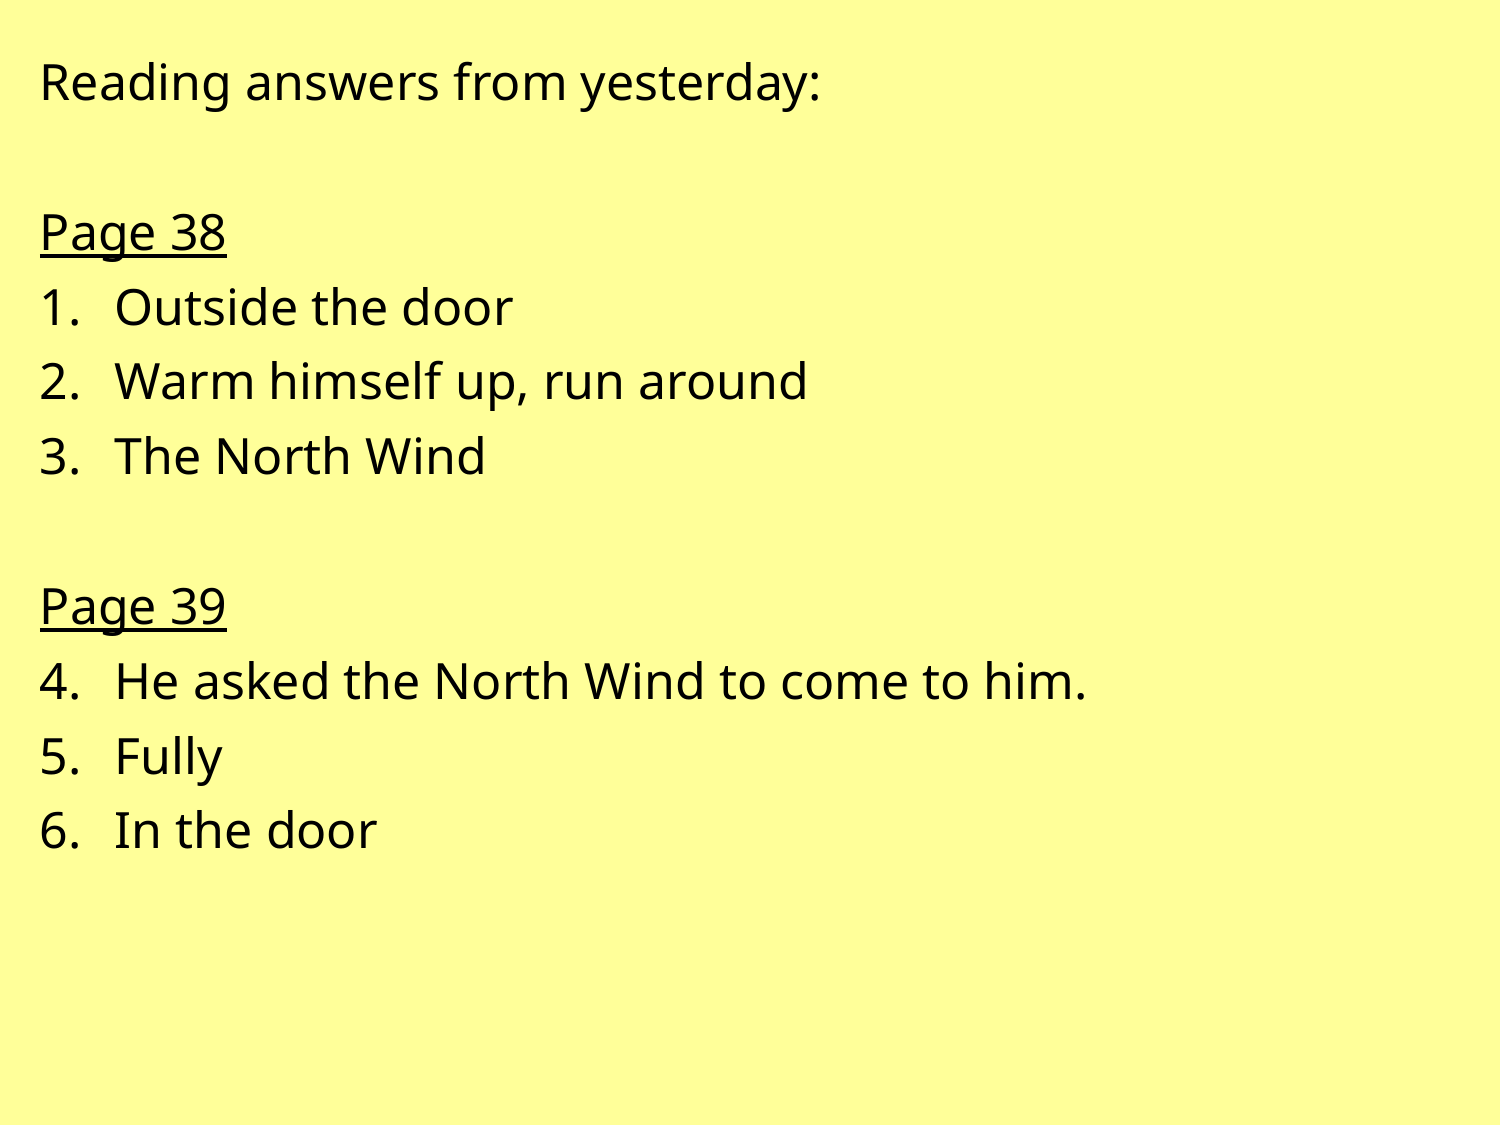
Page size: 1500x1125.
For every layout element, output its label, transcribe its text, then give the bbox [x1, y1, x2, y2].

title [187, 322, 1313, 576]
subtitle Reading answers from yesterday: Page 38 Outside the door Warm himself up, run around The North Wind Page 39 He asked the North Wind to come to him. Fully In the door [24, 50, 1338, 322]
